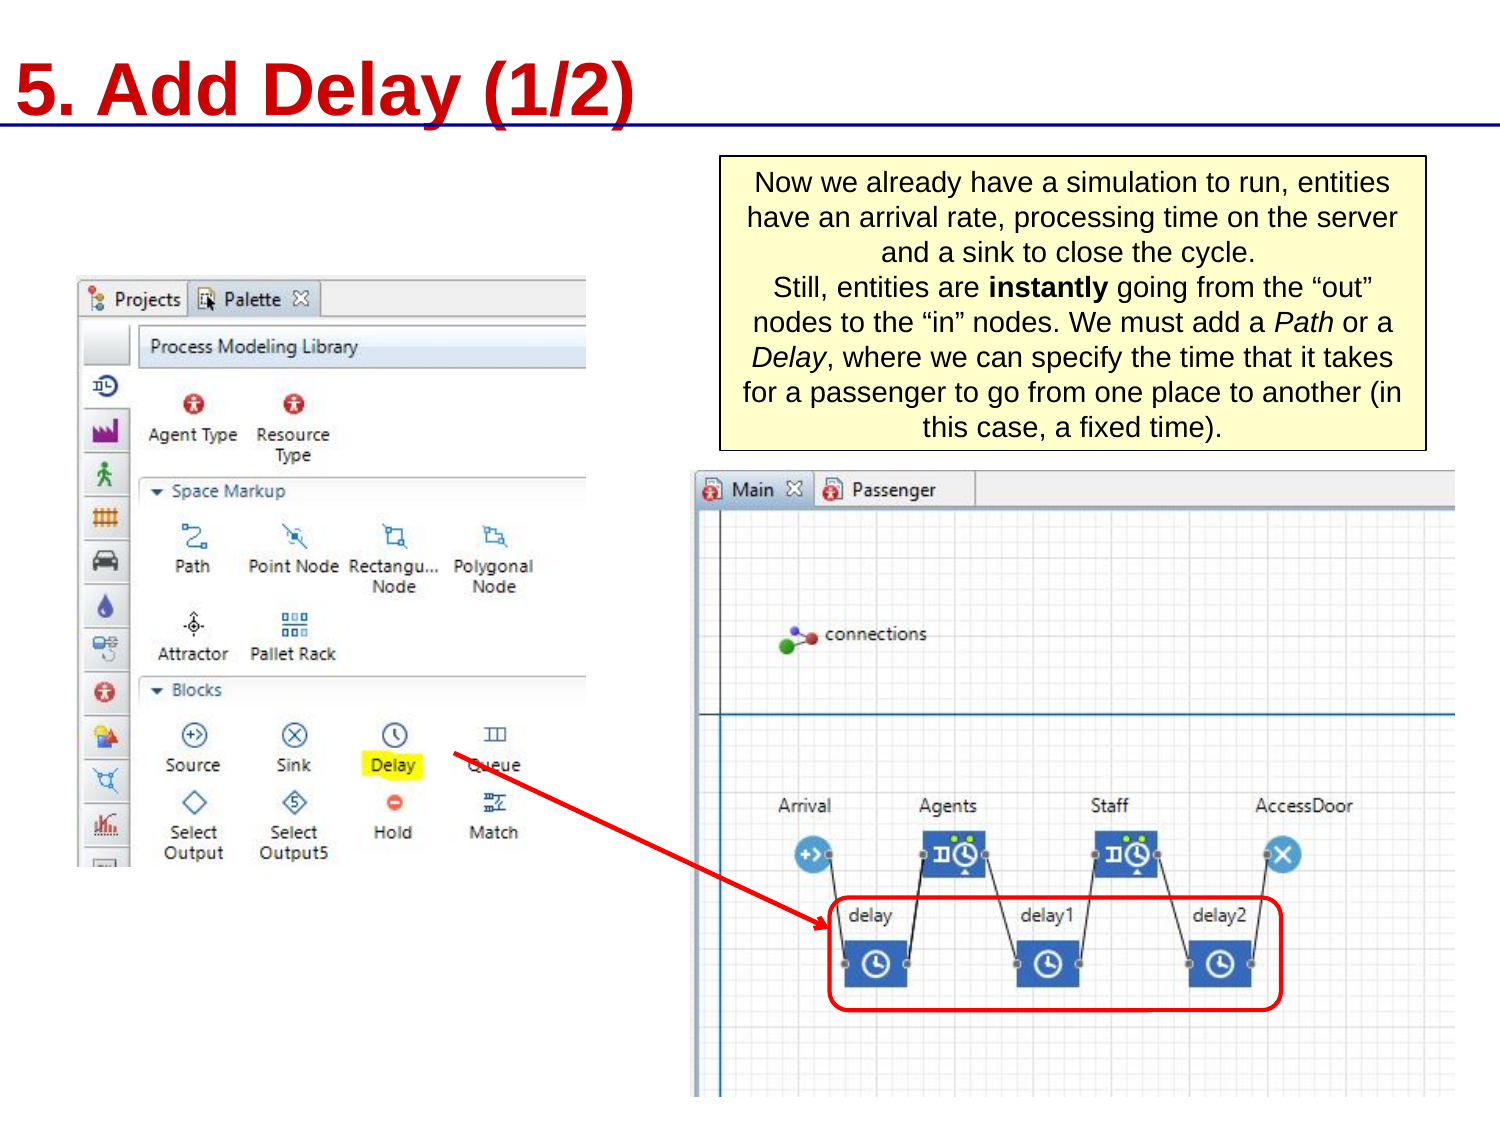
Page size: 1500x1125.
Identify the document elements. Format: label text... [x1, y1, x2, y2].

text_box Now we already have a simulation to run, entities have an arrival rate, processing time on the server and a sink to close the cycle. Still, entities are instantly going from the “out” nodes to the “in” nodes. We must add a Path or a Delay, where we can specify the time that it takes for a passenger to go from one place to another (in this case, a fixed time). [720, 155, 1426, 451]
text_box 5. Add Delay (1/2) [0, 10, 1445, 162]
picture [75, 275, 586, 867]
picture [690, 469, 1456, 1097]
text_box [453, 752, 830, 929]
